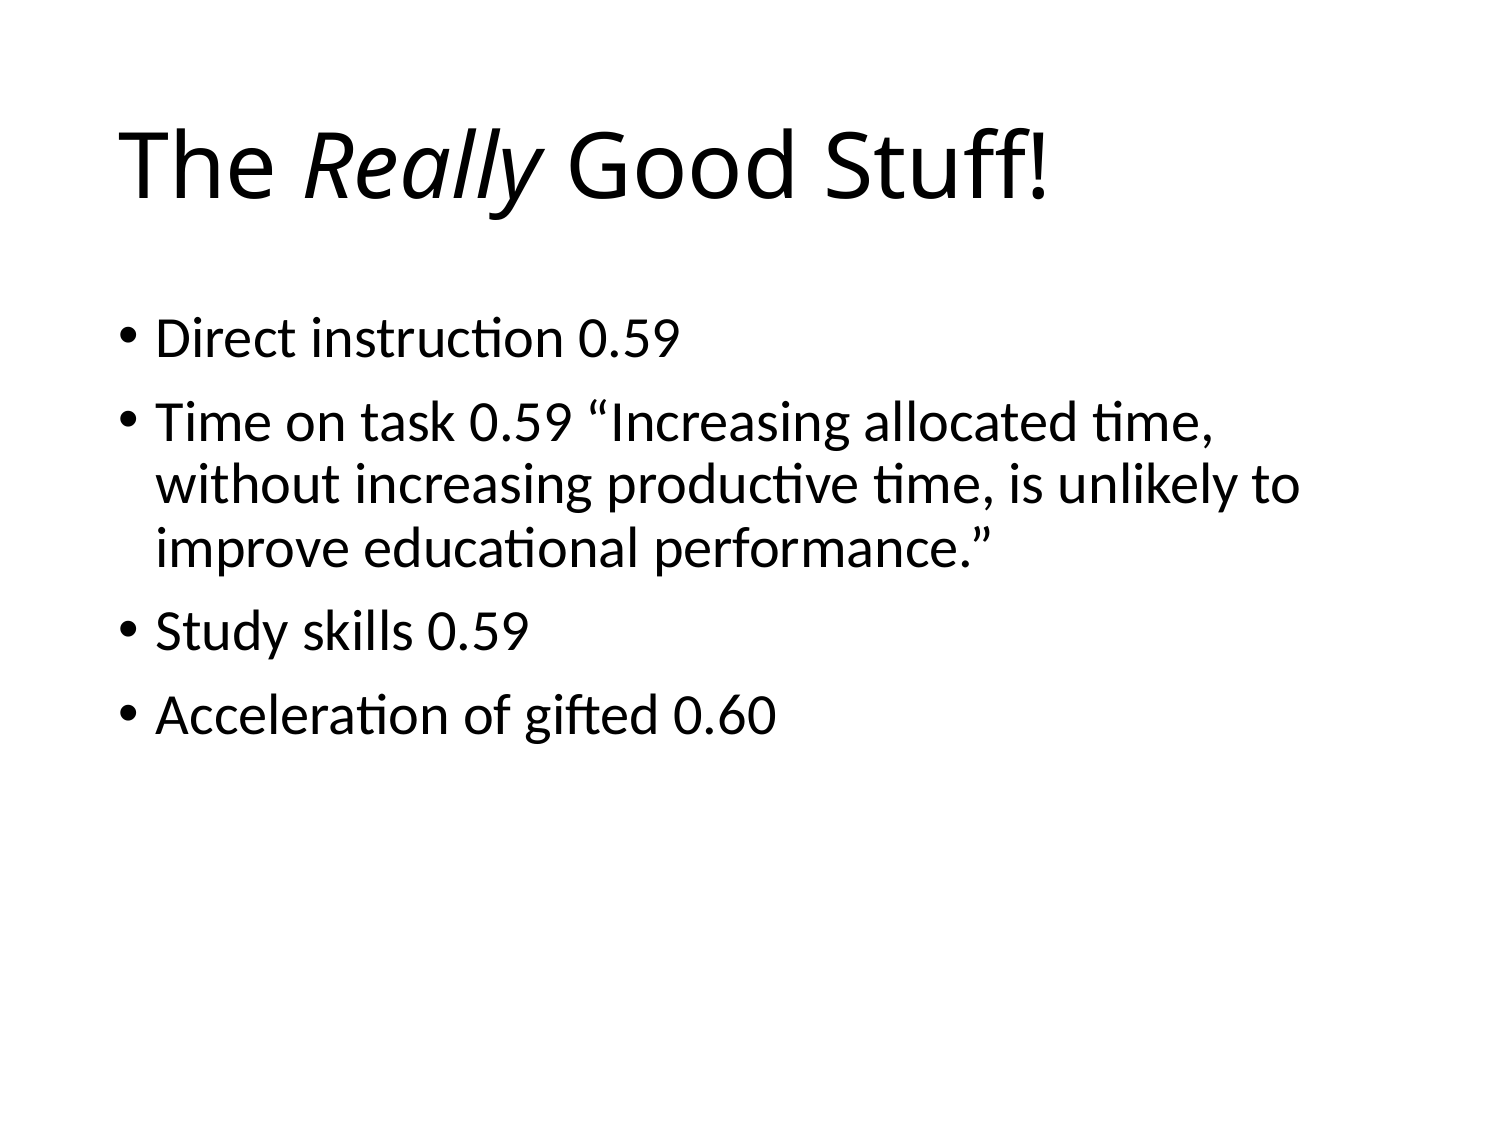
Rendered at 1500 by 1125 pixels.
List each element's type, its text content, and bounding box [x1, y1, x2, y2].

title The Really Good Stuff! [103, 59, 1397, 278]
list Direct instruction 0.59 Time on task 0.59 “Increasing allocated time, without increasing productive time, is unlikely to improve educational performance.” Study skills 0.59 Acceleration of gifted 0.60 [103, 299, 1397, 1014]
